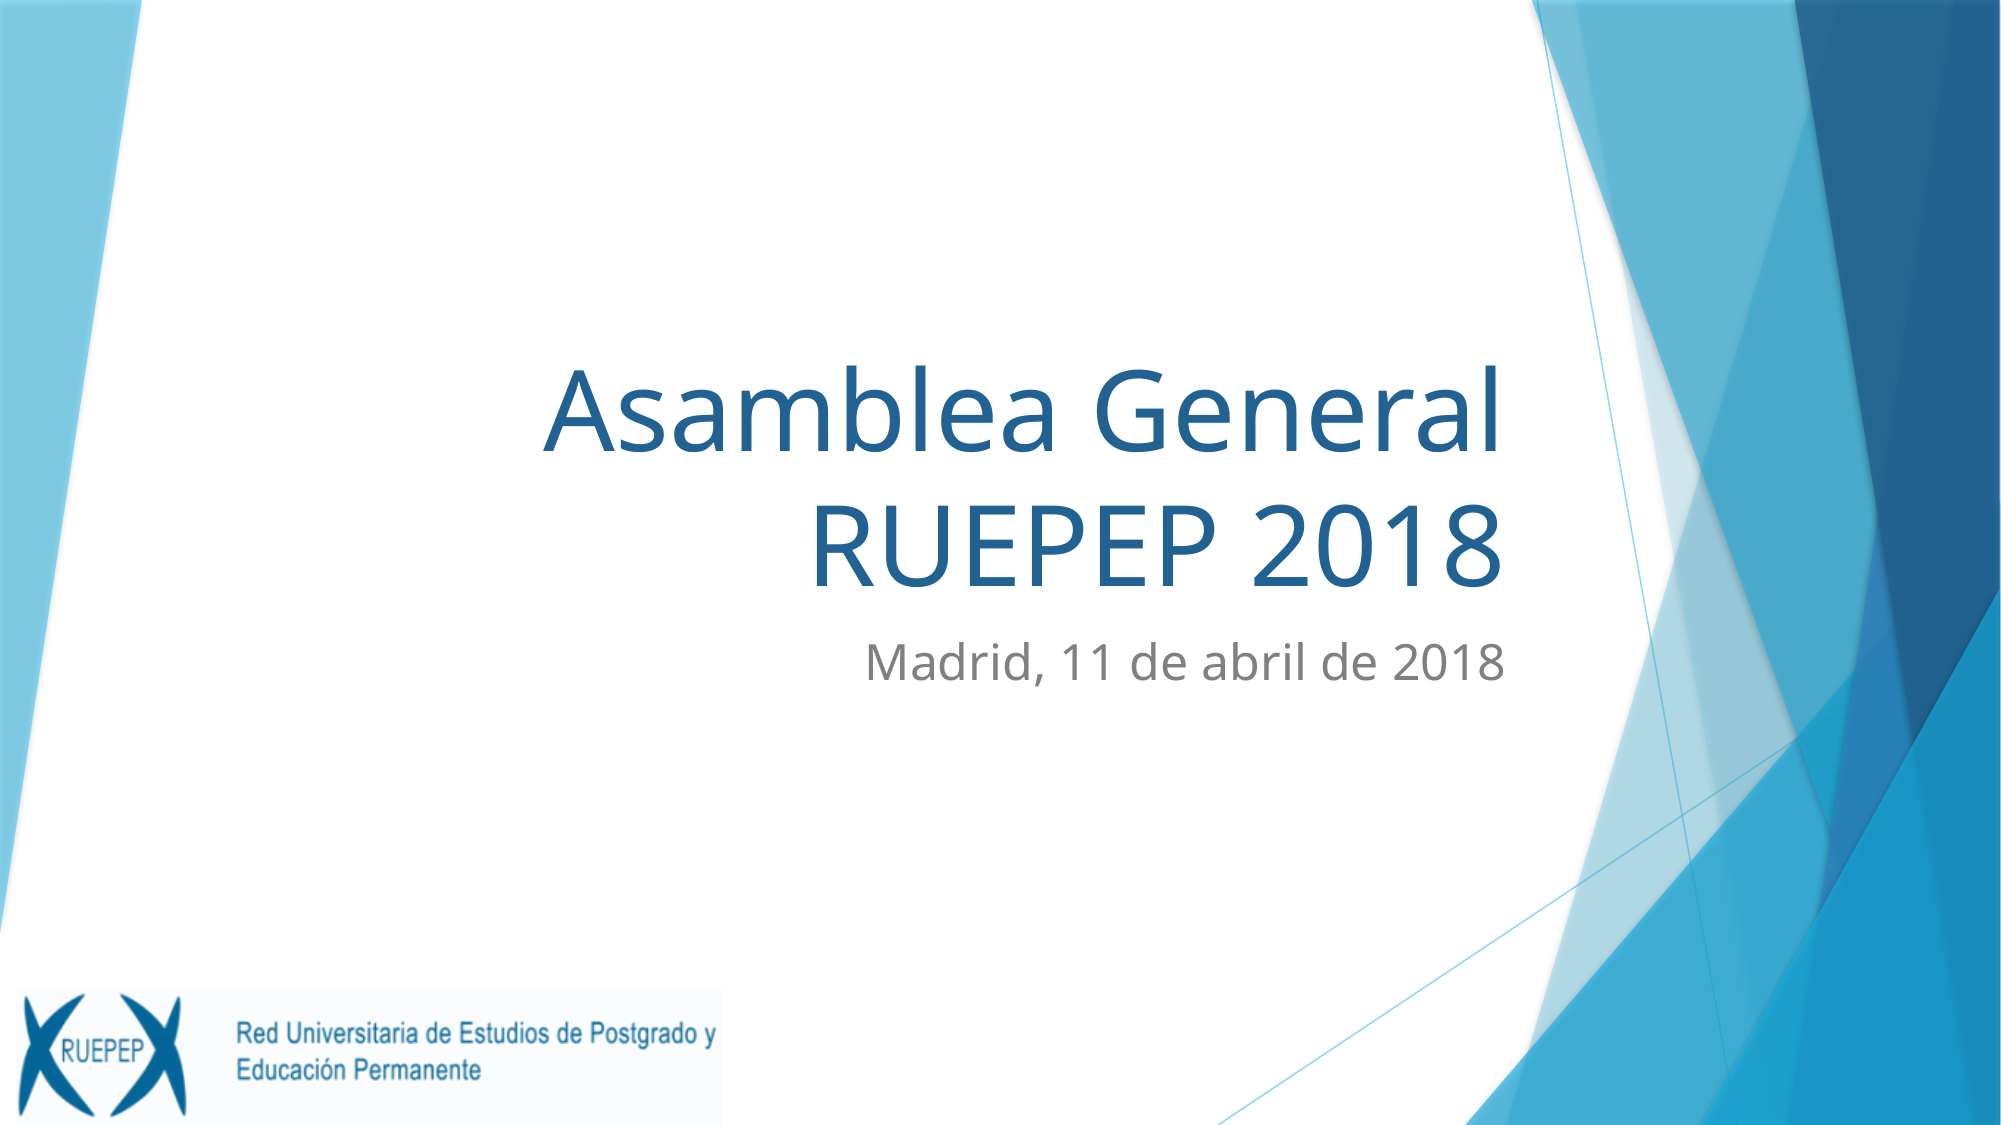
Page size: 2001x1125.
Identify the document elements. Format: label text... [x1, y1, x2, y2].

title Asamblea General RUEPEP 2018 [247, 346, 1522, 617]
subtitle Madrid, 11 de abril de 2018 [247, 622, 1522, 803]
picture [16, 987, 723, 1125]
